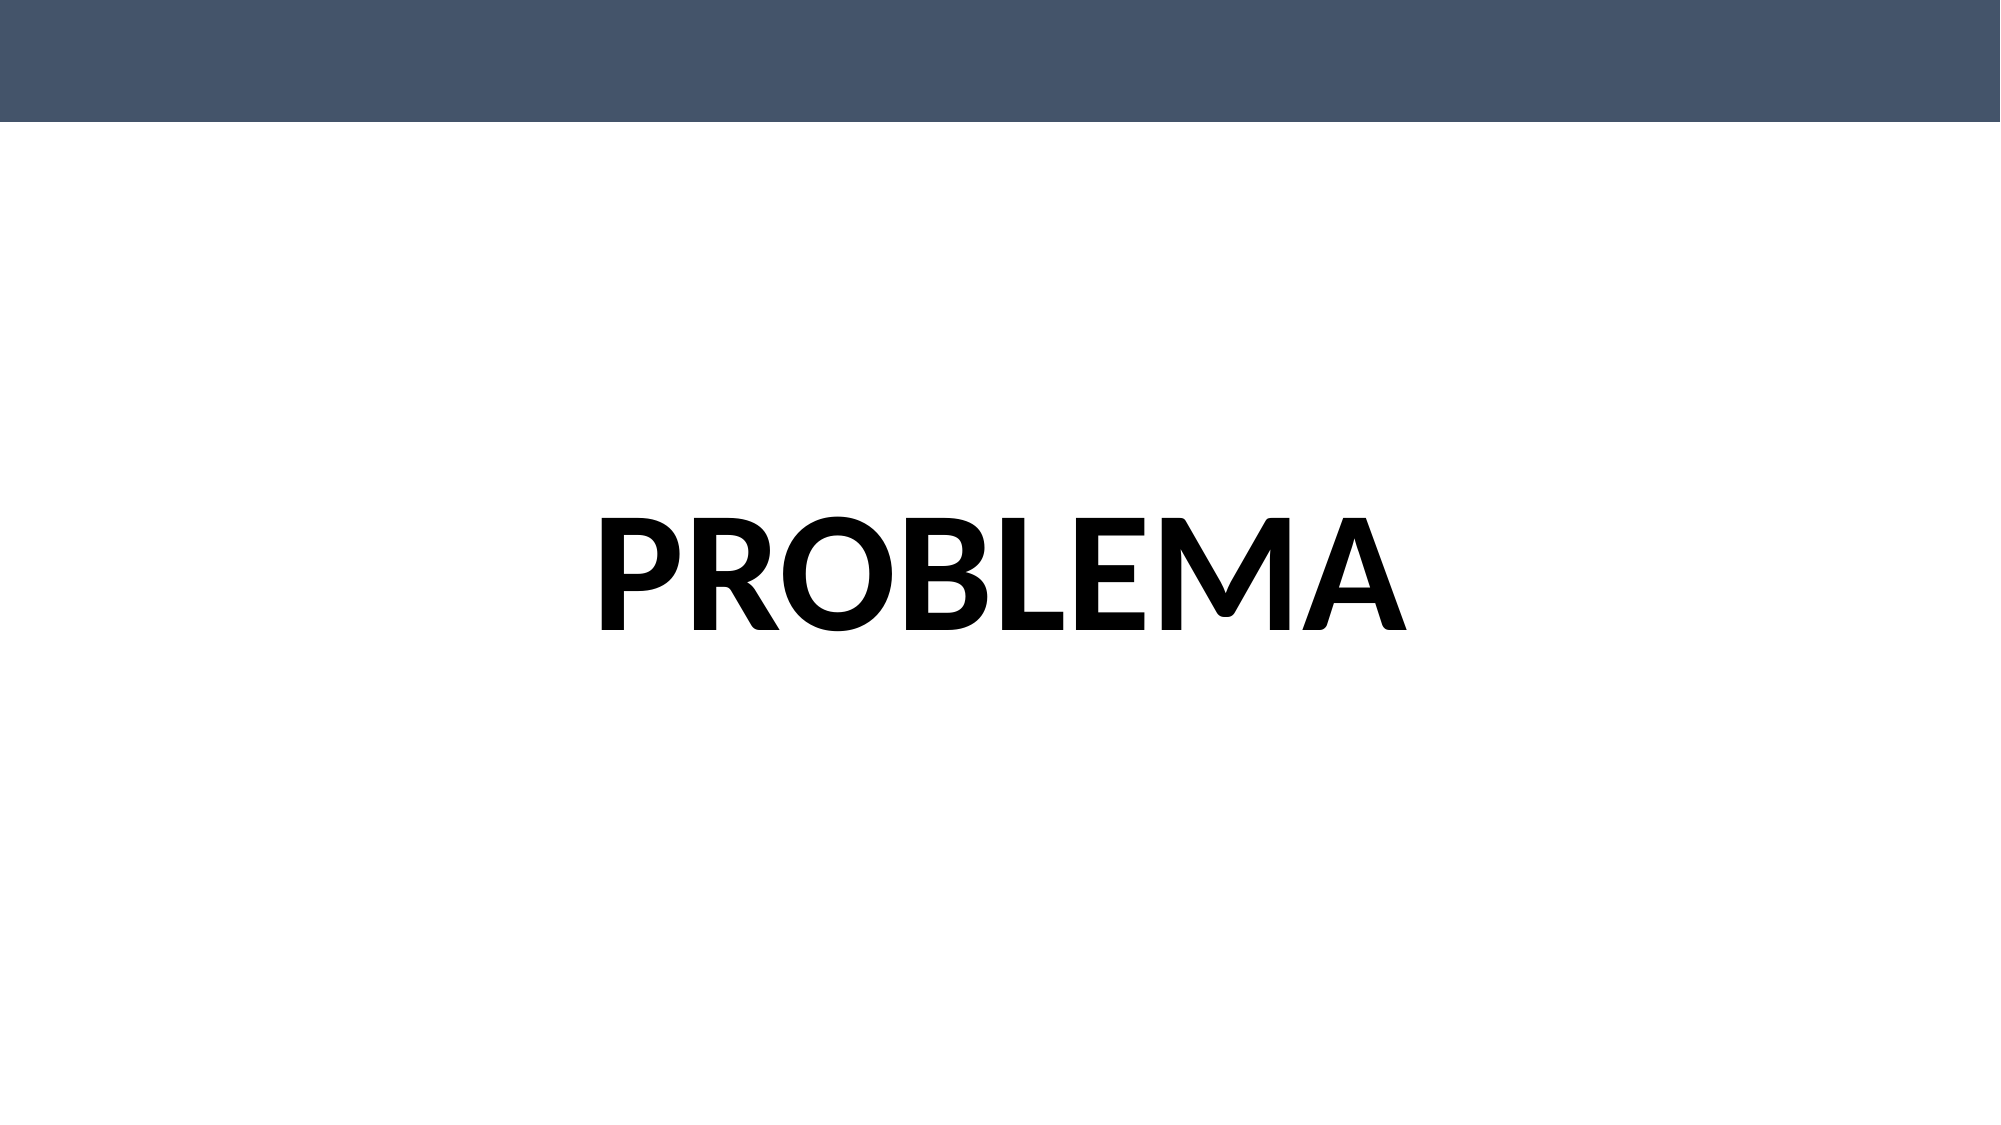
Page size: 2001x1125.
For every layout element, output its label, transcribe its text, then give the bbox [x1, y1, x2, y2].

text_box [0, 0, 2000, 122]
text_box PROBLEMA [303, 450, 1697, 673]
